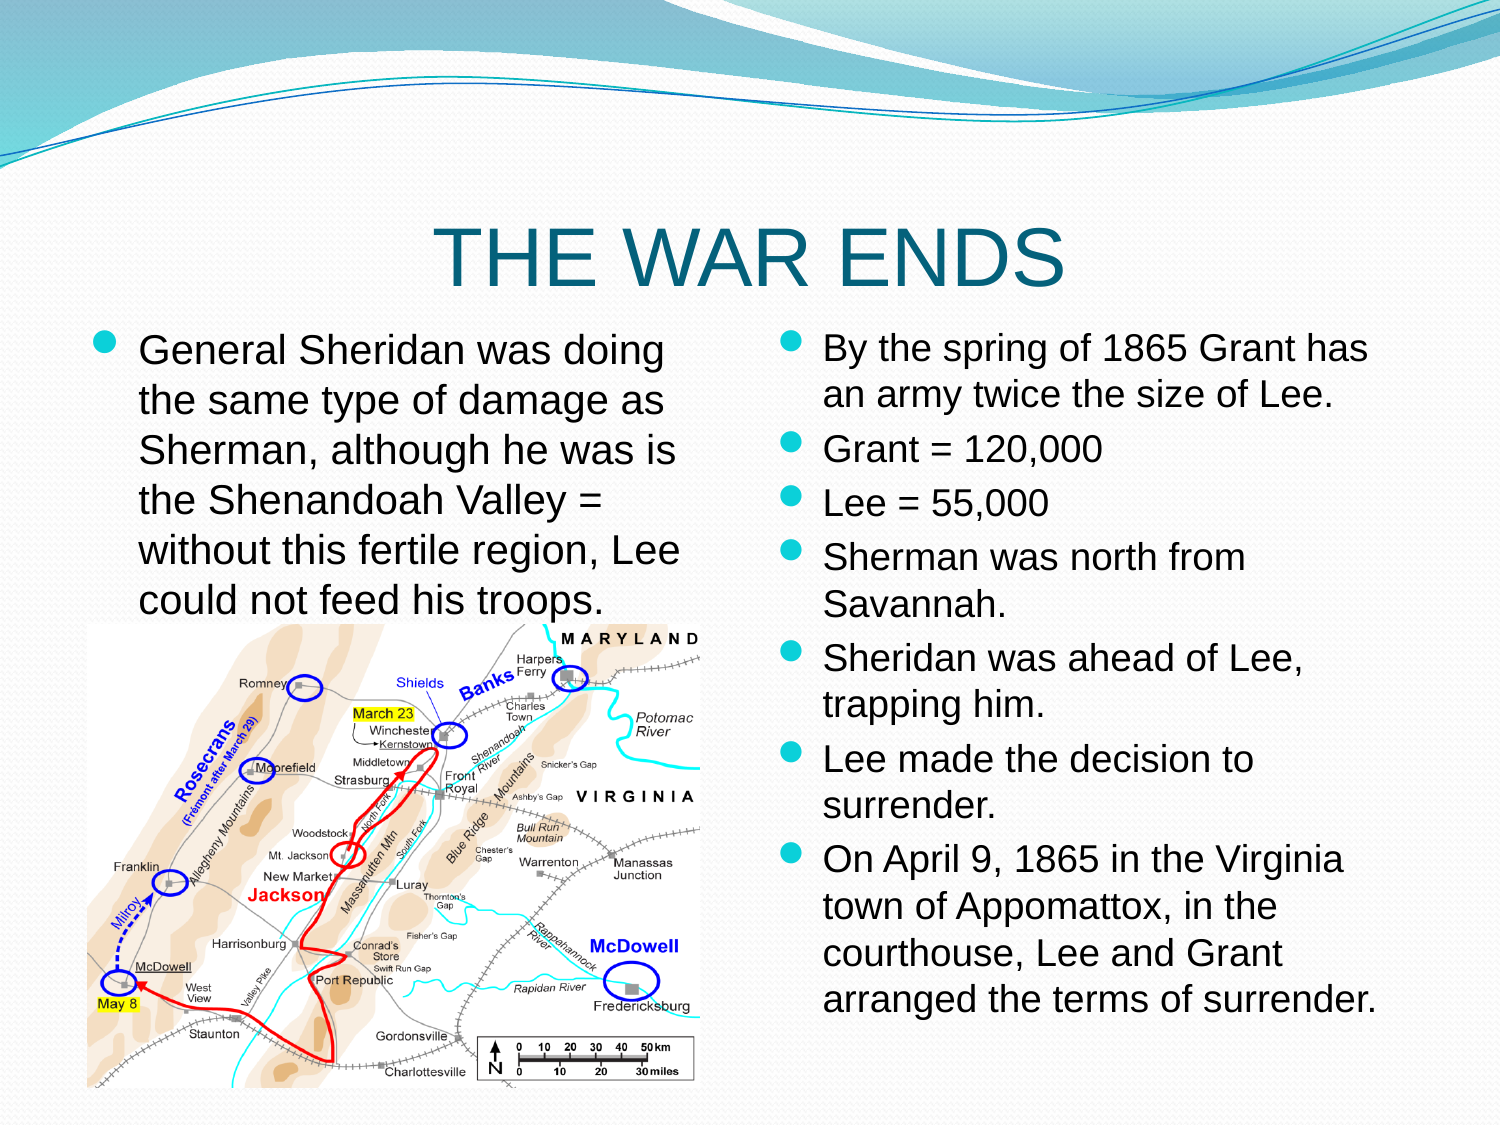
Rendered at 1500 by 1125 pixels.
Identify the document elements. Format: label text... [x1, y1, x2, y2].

title THE WAR ENDS [75, 115, 1425, 303]
picture [87, 624, 701, 1088]
list By the spring of 1865 Grant has an army twice the size of Lee. Grant = 120,000 Lee = 55,000 Sherman was north from Savannah. Sheridan was ahead of Lee, trapping him. Lee made the decision to surrender. On April 9, 1865 in the Virginia town of Appomattox, in the courthouse, Lee and Grant arranged the terms of surrender. [762, 314, 1425, 1043]
list General Sheridan was doing the same type of damage as Sherman, although he was is the Shenandoah Valley = without this fertile region, Lee could not feed his troops. [75, 314, 738, 1043]
